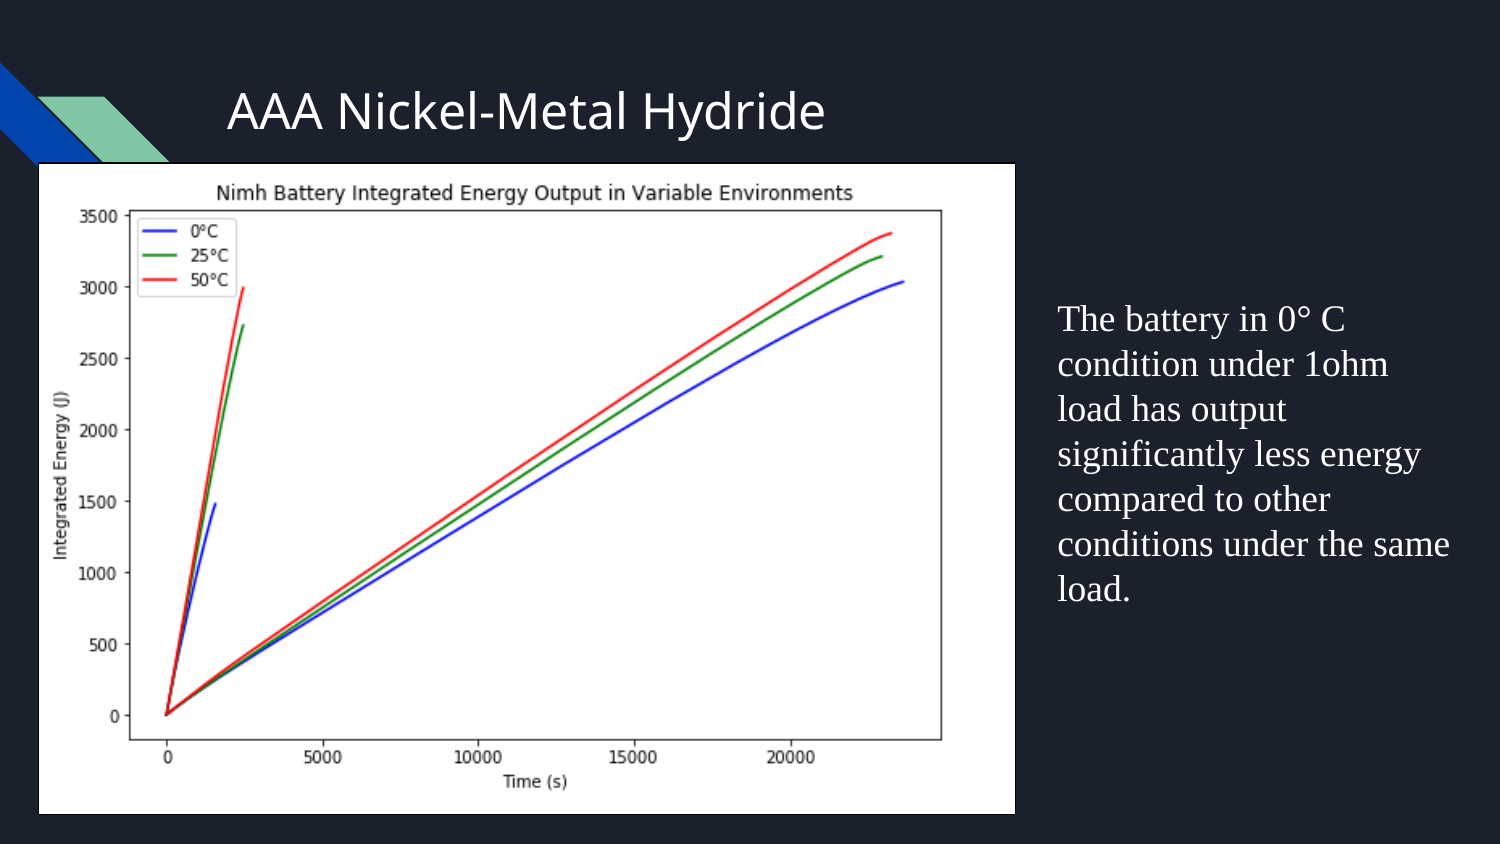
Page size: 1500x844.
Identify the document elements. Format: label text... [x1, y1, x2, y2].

title AAA Nickel-Metal Hydride [212, 64, 1368, 215]
text_box The battery in 0° C condition under 1ohm load has output significantly less energy compared to other conditions under the same load. [1042, 278, 1478, 844]
picture [39, 163, 1015, 814]
